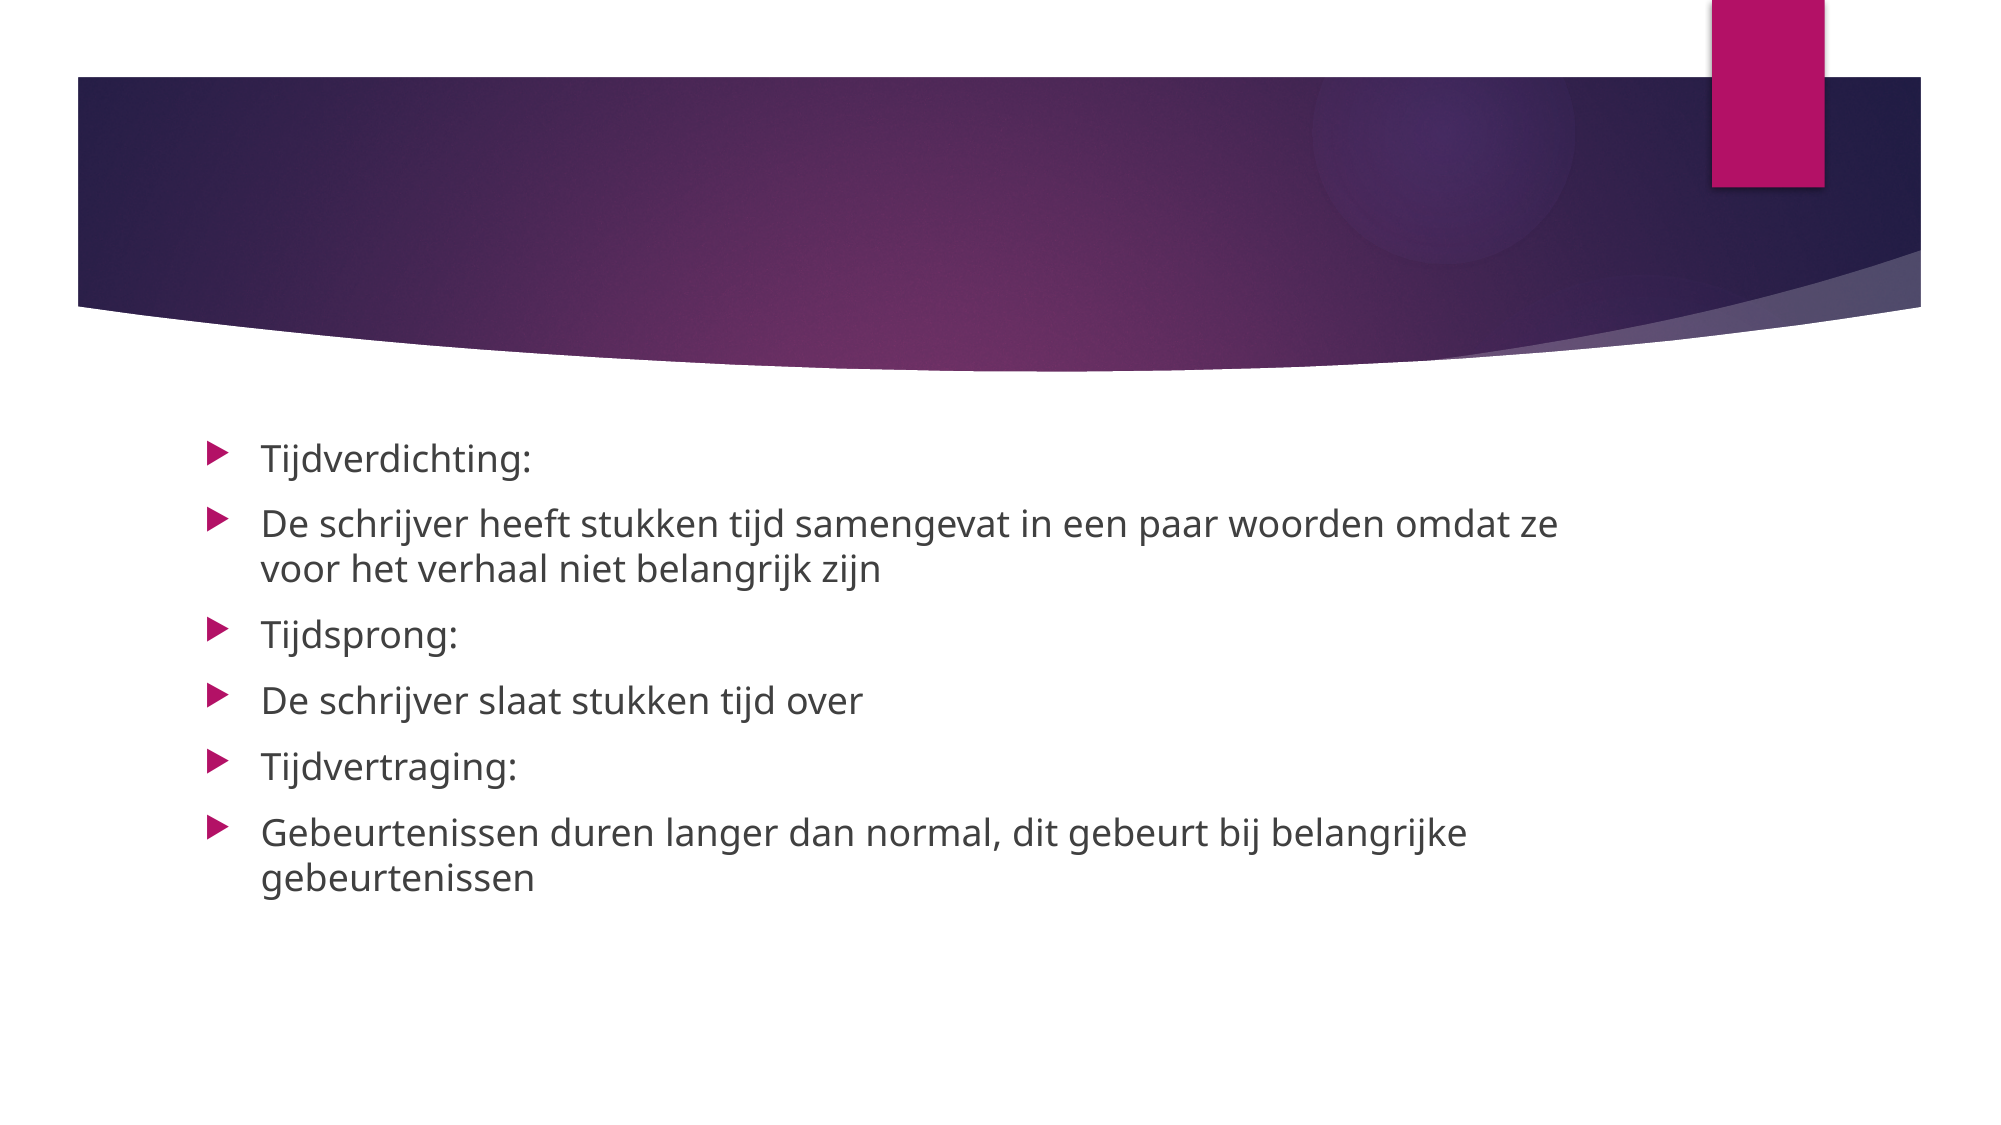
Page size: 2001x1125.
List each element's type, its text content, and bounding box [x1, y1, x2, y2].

list Tijdverdichting: De schrijver heeft stukken tijd samengevat in een paar woorden omdat ze voor het verhaal niet belangrijk zijn Tijdsprong: De schrijver slaat stukken tijd over Tijdvertraging: Gebeurtenissen duren langer dan normal, dit gebeurt bij belangrijke gebeurtenissen [189, 427, 1638, 988]
